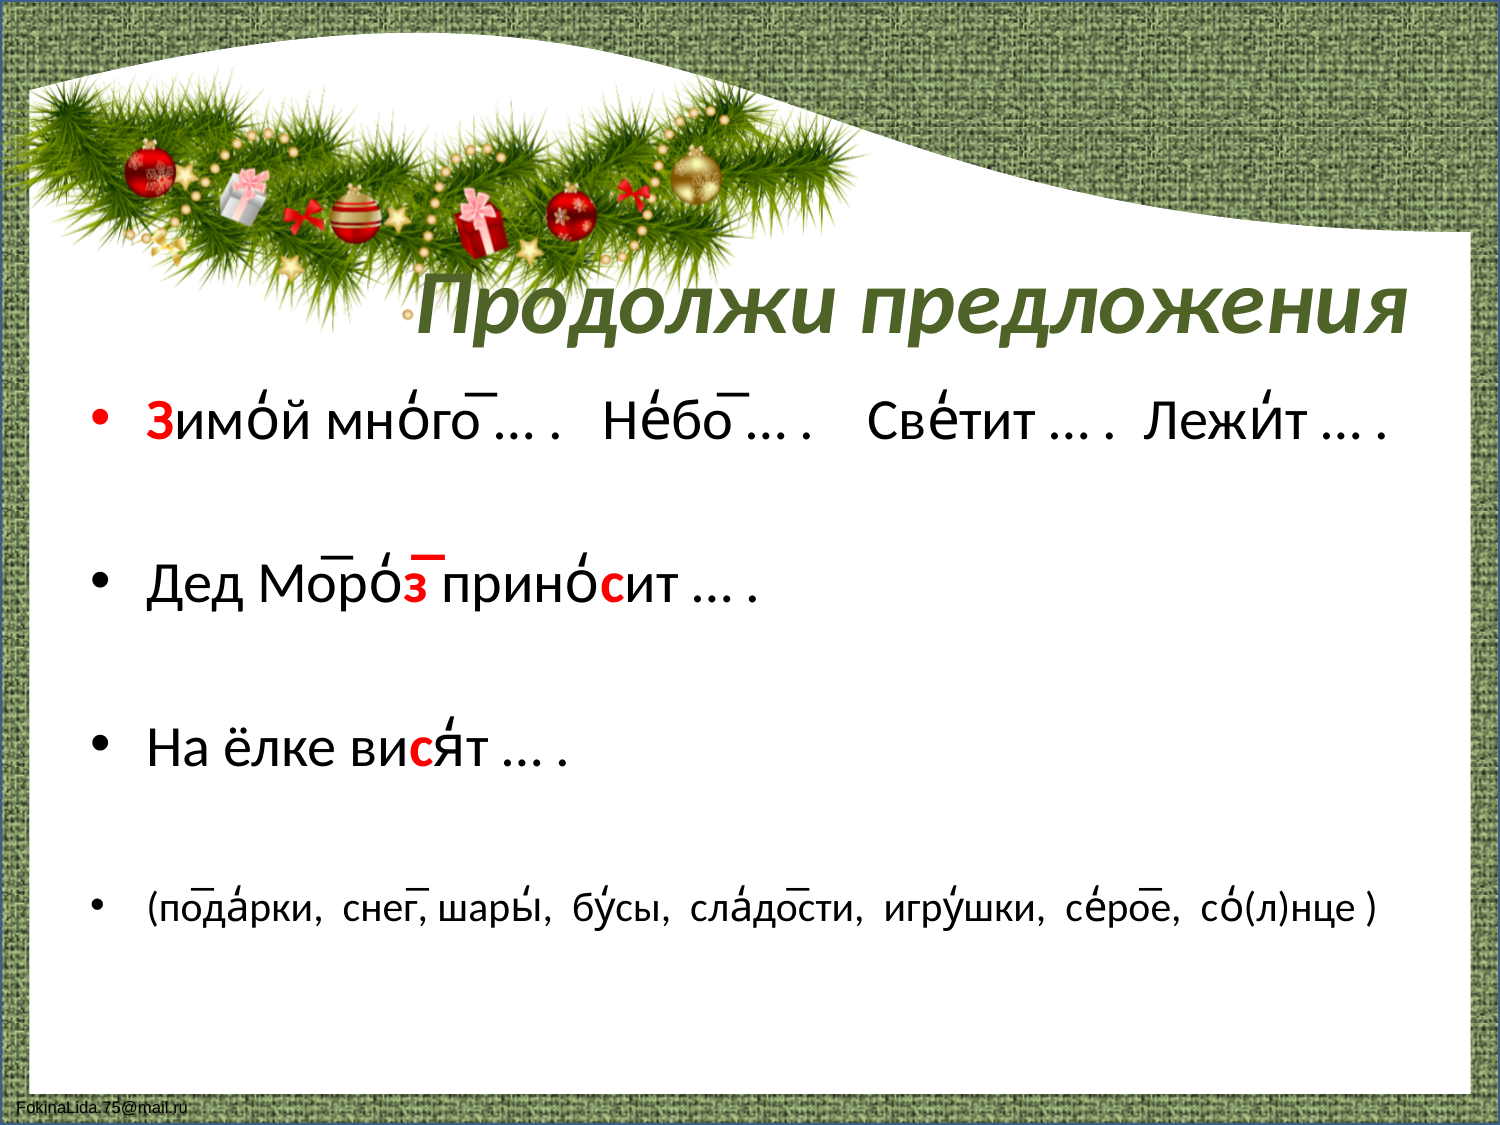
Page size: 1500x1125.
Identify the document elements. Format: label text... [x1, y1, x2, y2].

title Продолжи предложения [74, 196, 1426, 373]
picture [0, 66, 891, 333]
list Зимо̒й мно̒го̅ … . Не̒бо̅ … . Све̒тит … . Лежи̒т … . Дед Мо̅ро̒з̅ прино̒сит … . На ёлке вися̒т … . (по̅да̒рки, снег̅, шары̒, бу̒сы, сла̒до̅сти, игру̒шки, се̒ро̅е, со̒(л)нце ) [74, 373, 1426, 1006]
